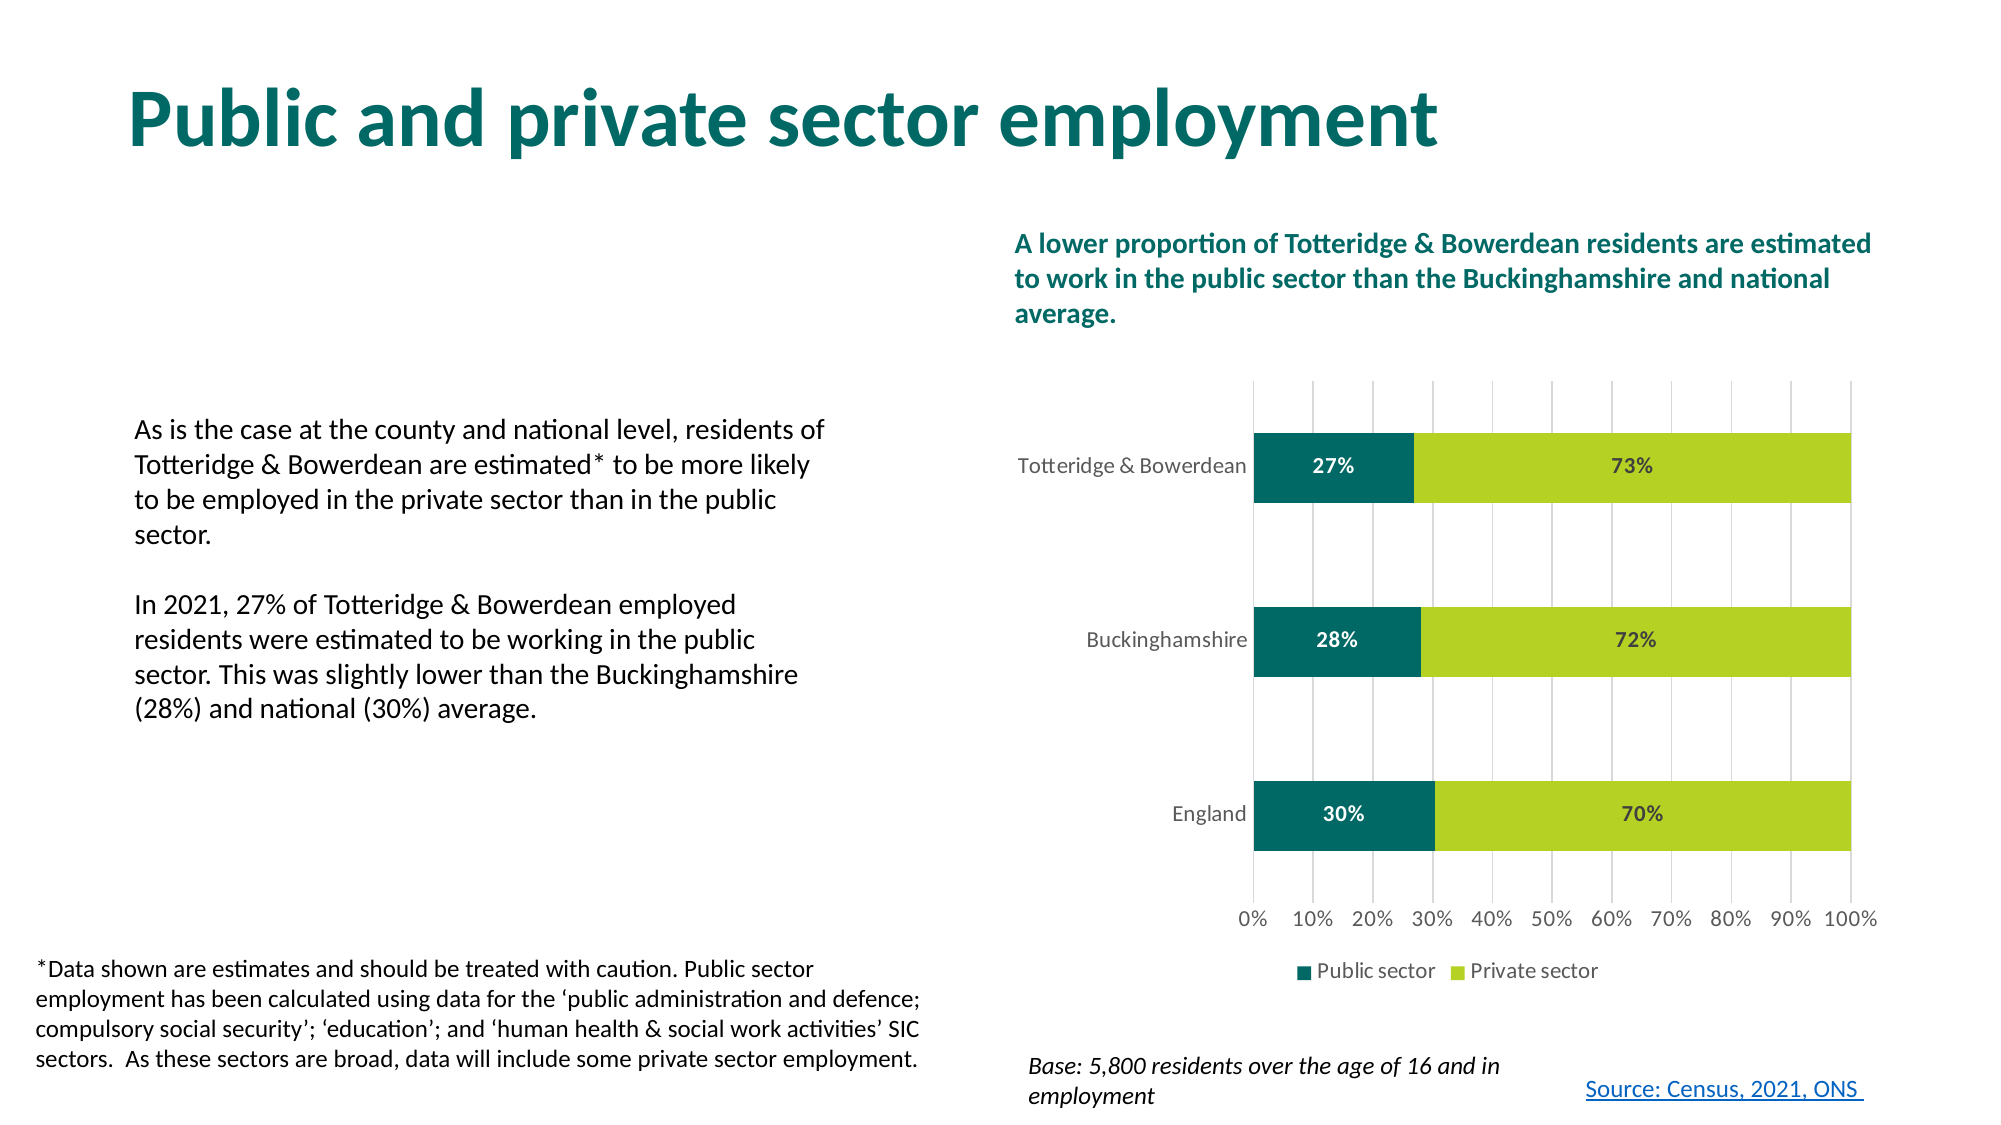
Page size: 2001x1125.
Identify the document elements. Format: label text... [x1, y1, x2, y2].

text_box A lower proportion of Totteridge & Bowerdean residents are estimated to work in the public sector than the Buckinghamshire and national average. [999, 216, 1906, 337]
text_box As is the case at the county and national level, residents of Totteridge & Bowerdean are estimated* to be more likely to be employed in the private sector than in the public sector. In 2021, 27% of Totteridge & Bowerdean employed residents were estimated to be working in the public sector. This was slightly lower than the Buckinghamshire (28%) and national (30%) average. [119, 402, 847, 733]
text_box Base: 5,800 residents over the age of 16 and in employment [1013, 1042, 1559, 1117]
text_box Source: Census, 2021, ONS [1570, 1065, 1896, 1110]
title Public and private sector employment [114, 10, 1839, 228]
text_box *Data shown are estimates and should be treated with caution. Public sector employment has been calculated using data for the ‘public administration and defence; compulsory social security’; ‘education’; and ‘human health & social work activities’ SIC sectors. As these sectors are broad, data will include some private sector employment. [20, 945, 945, 1080]
chart [999, 368, 1897, 991]
